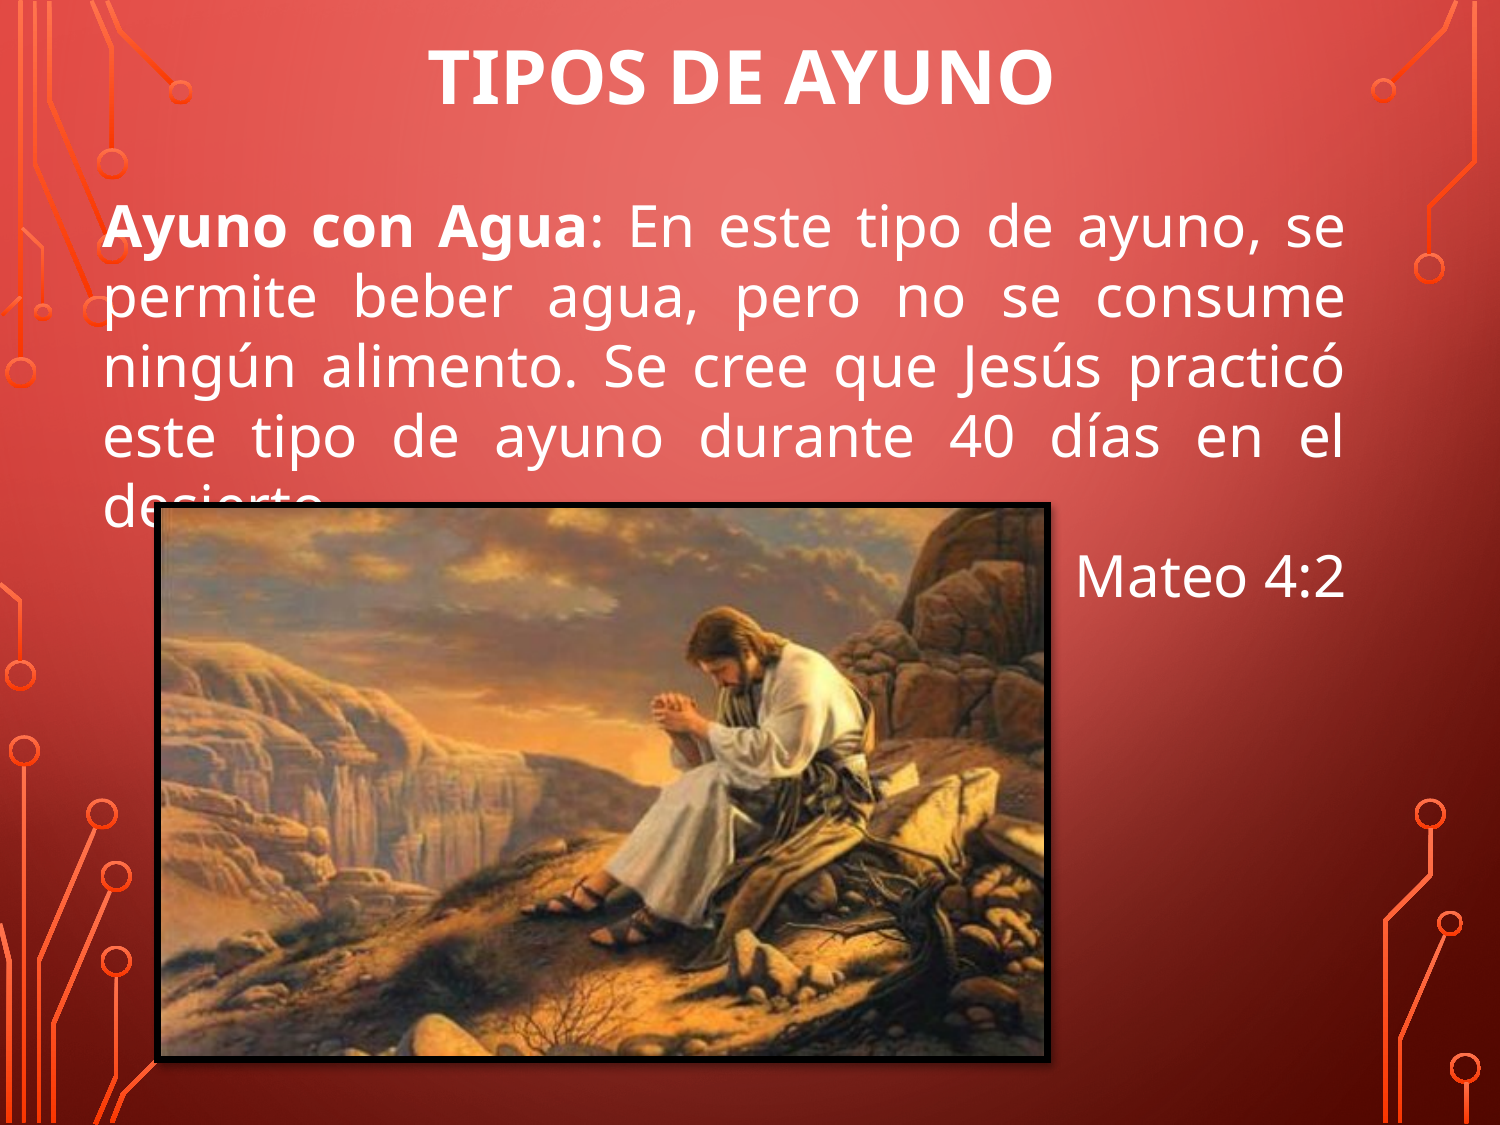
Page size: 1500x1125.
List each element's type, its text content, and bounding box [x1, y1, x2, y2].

text_box Ayuno con Agua: En este tipo de ayuno, se permite beber agua, pero no se consume ningún alimento. Se cree que Jesús practicó este tipo de ayuno durante 40 días en el desierto. Mateo 4:2 [87, 181, 1362, 617]
picture [160, 507, 1045, 1057]
title Tipos de ayuno [142, 31, 1362, 130]
